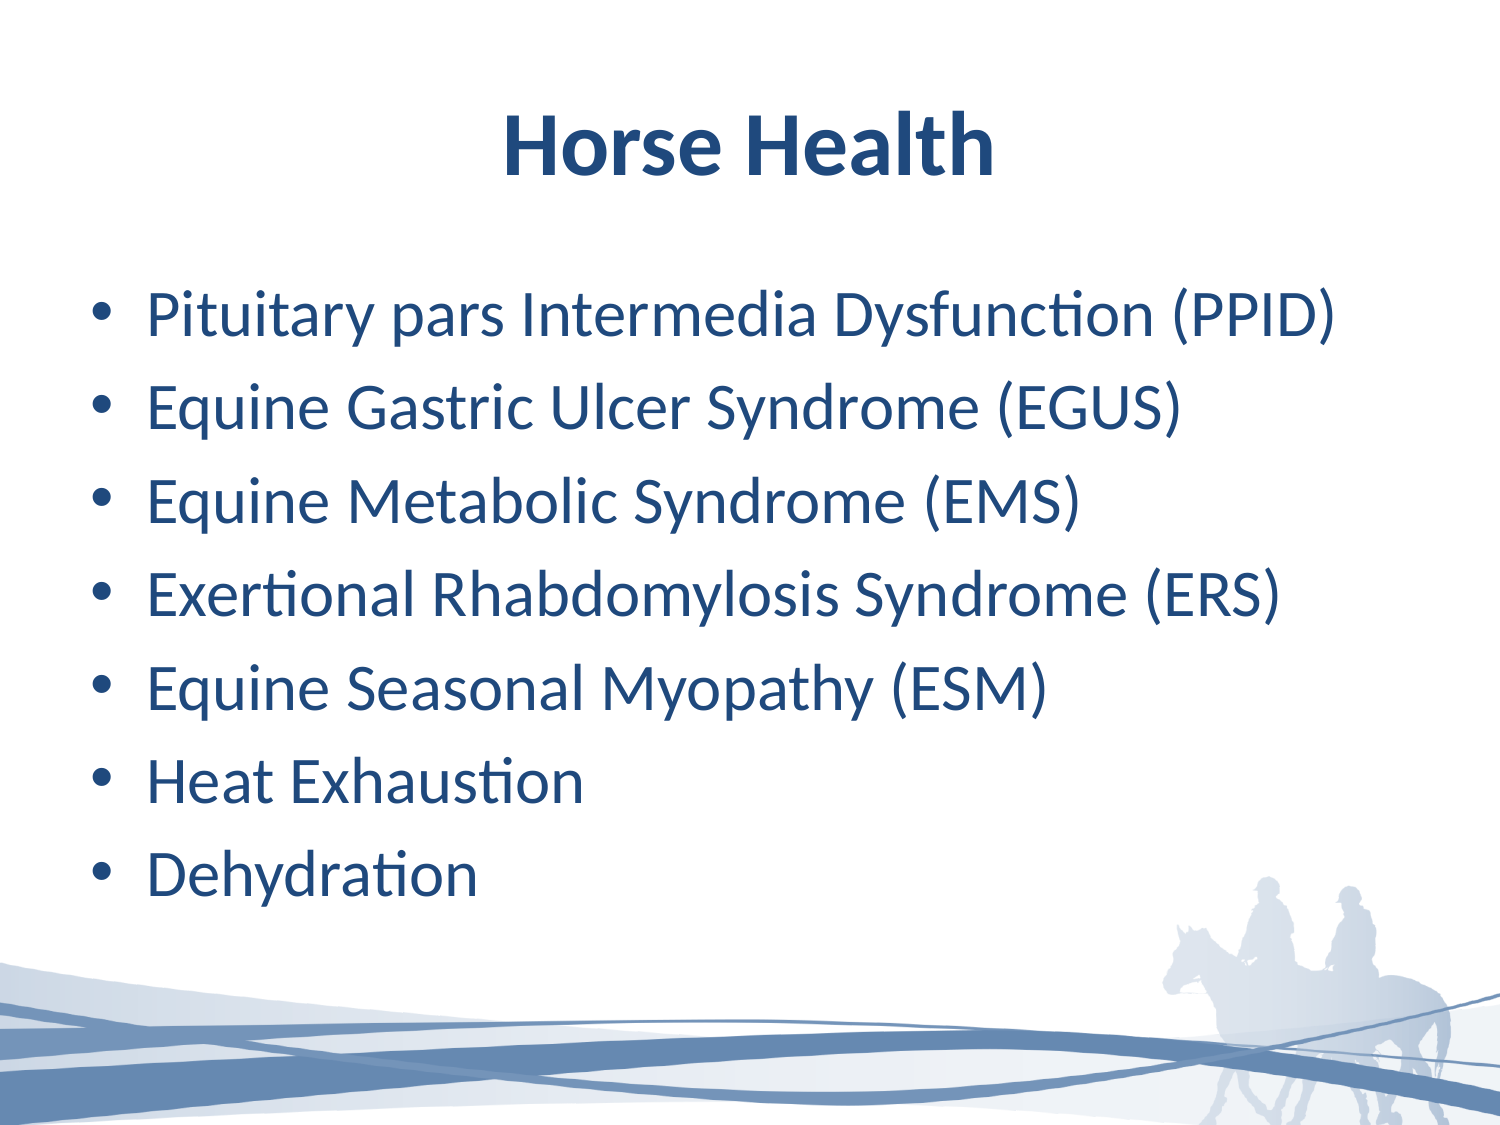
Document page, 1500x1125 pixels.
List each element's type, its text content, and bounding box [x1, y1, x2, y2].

title Horse Health [75, 45, 1425, 233]
list Pituitary pars Intermedia Dysfunction (PPID) Equine Gastric Ulcer Syndrome (EGUS) Equine Metabolic Syndrome (EMS) Exertional Rhabdomylosis Syndrome (ERS) Equine Seasonal Myopathy (ESM) Heat Exhaustion Dehydration [75, 262, 1425, 1005]
